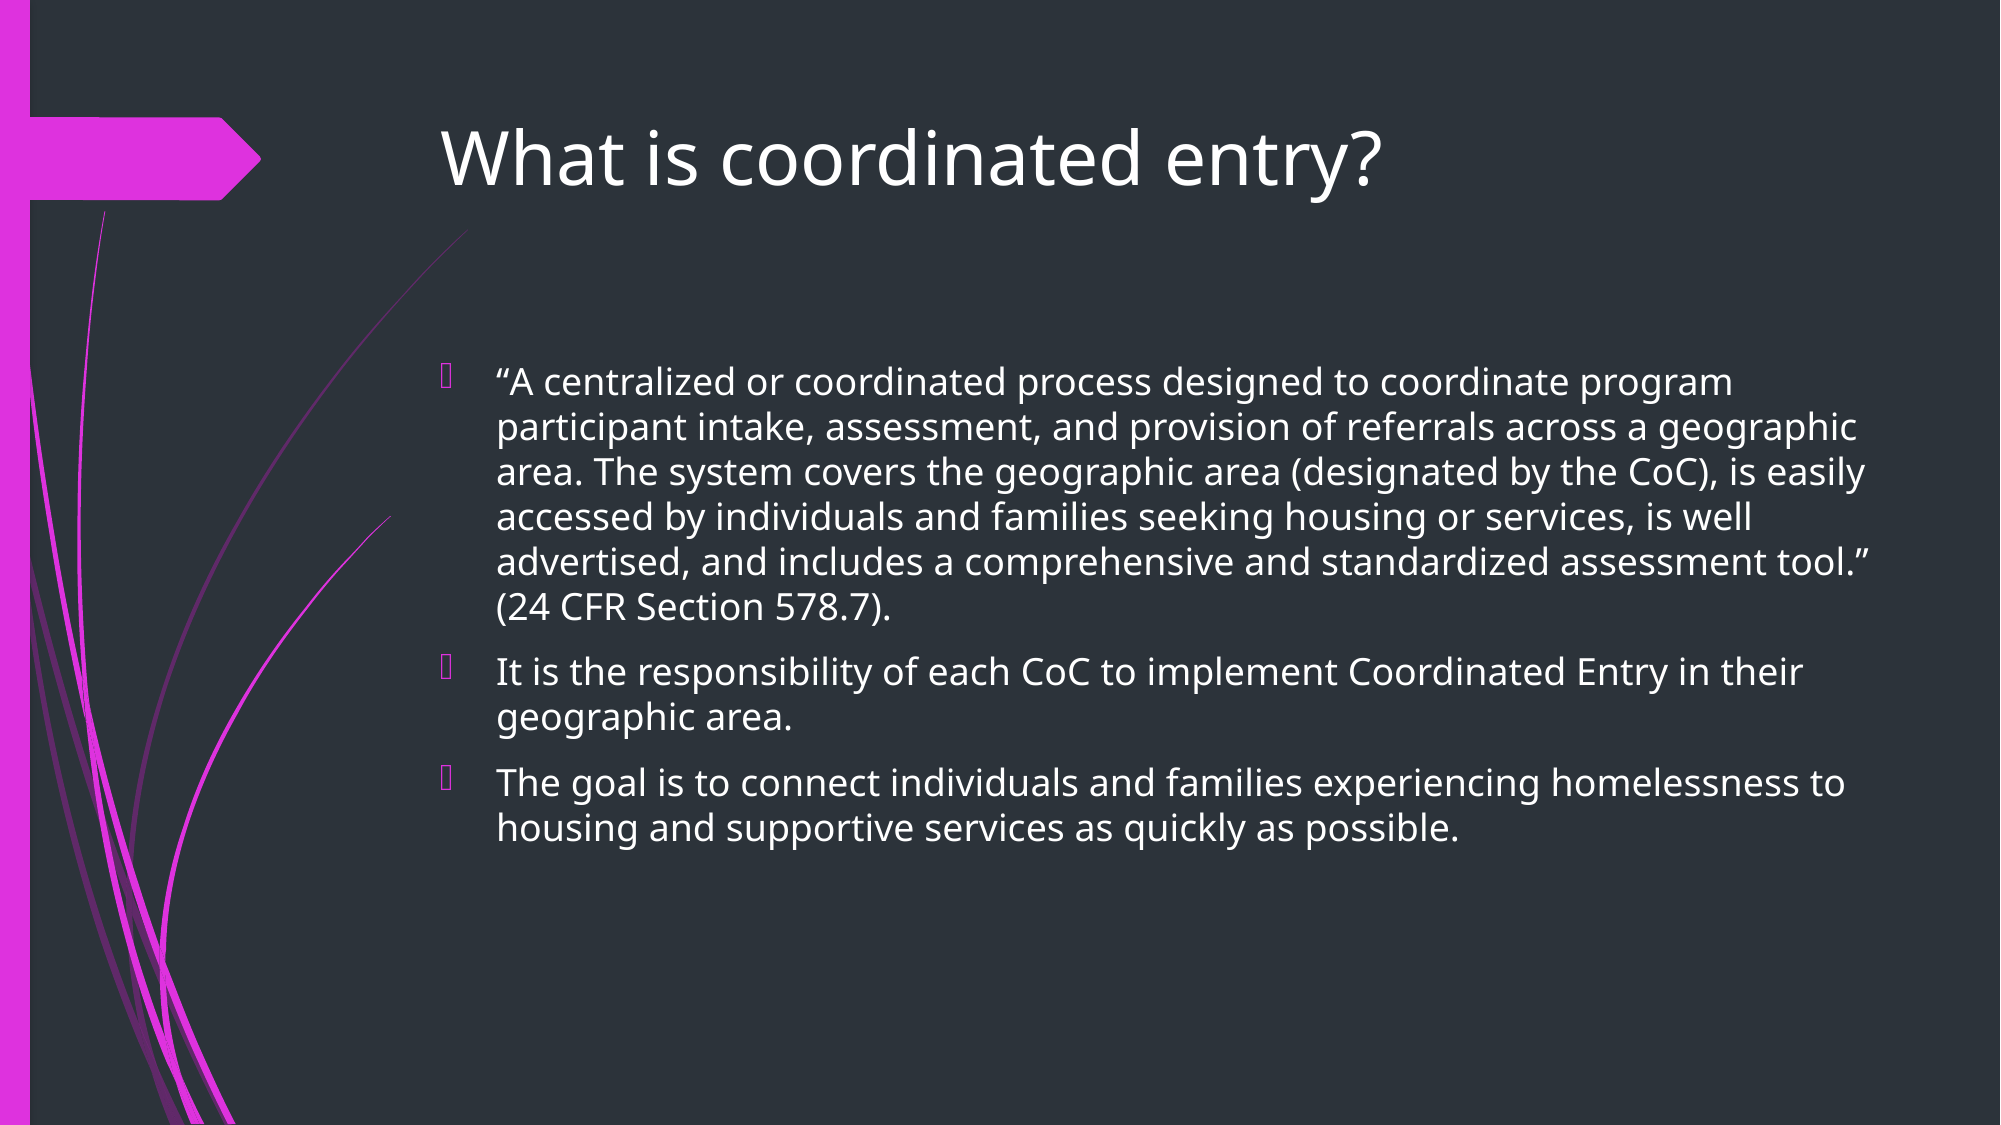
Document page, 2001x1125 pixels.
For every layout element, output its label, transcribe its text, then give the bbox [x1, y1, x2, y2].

list “A centralized or coordinated process designed to coordinate program participant intake, assessment, and provision of referrals across a geographic area. The system covers the geographic area (designated by the CoC), is easily accessed by individuals and families seeking housing or services, is well advertised, and includes a comprehensive and standardized assessment tool.” (24 CFR Section 578.7). It is the responsibility of each CoC to implement Coordinated Entry in their geographic area. The goal is to connect individuals and families experiencing homelessness to housing and supportive services as quickly as possible. [424, 350, 1888, 970]
title What is coordinated entry? [425, 102, 1888, 313]
